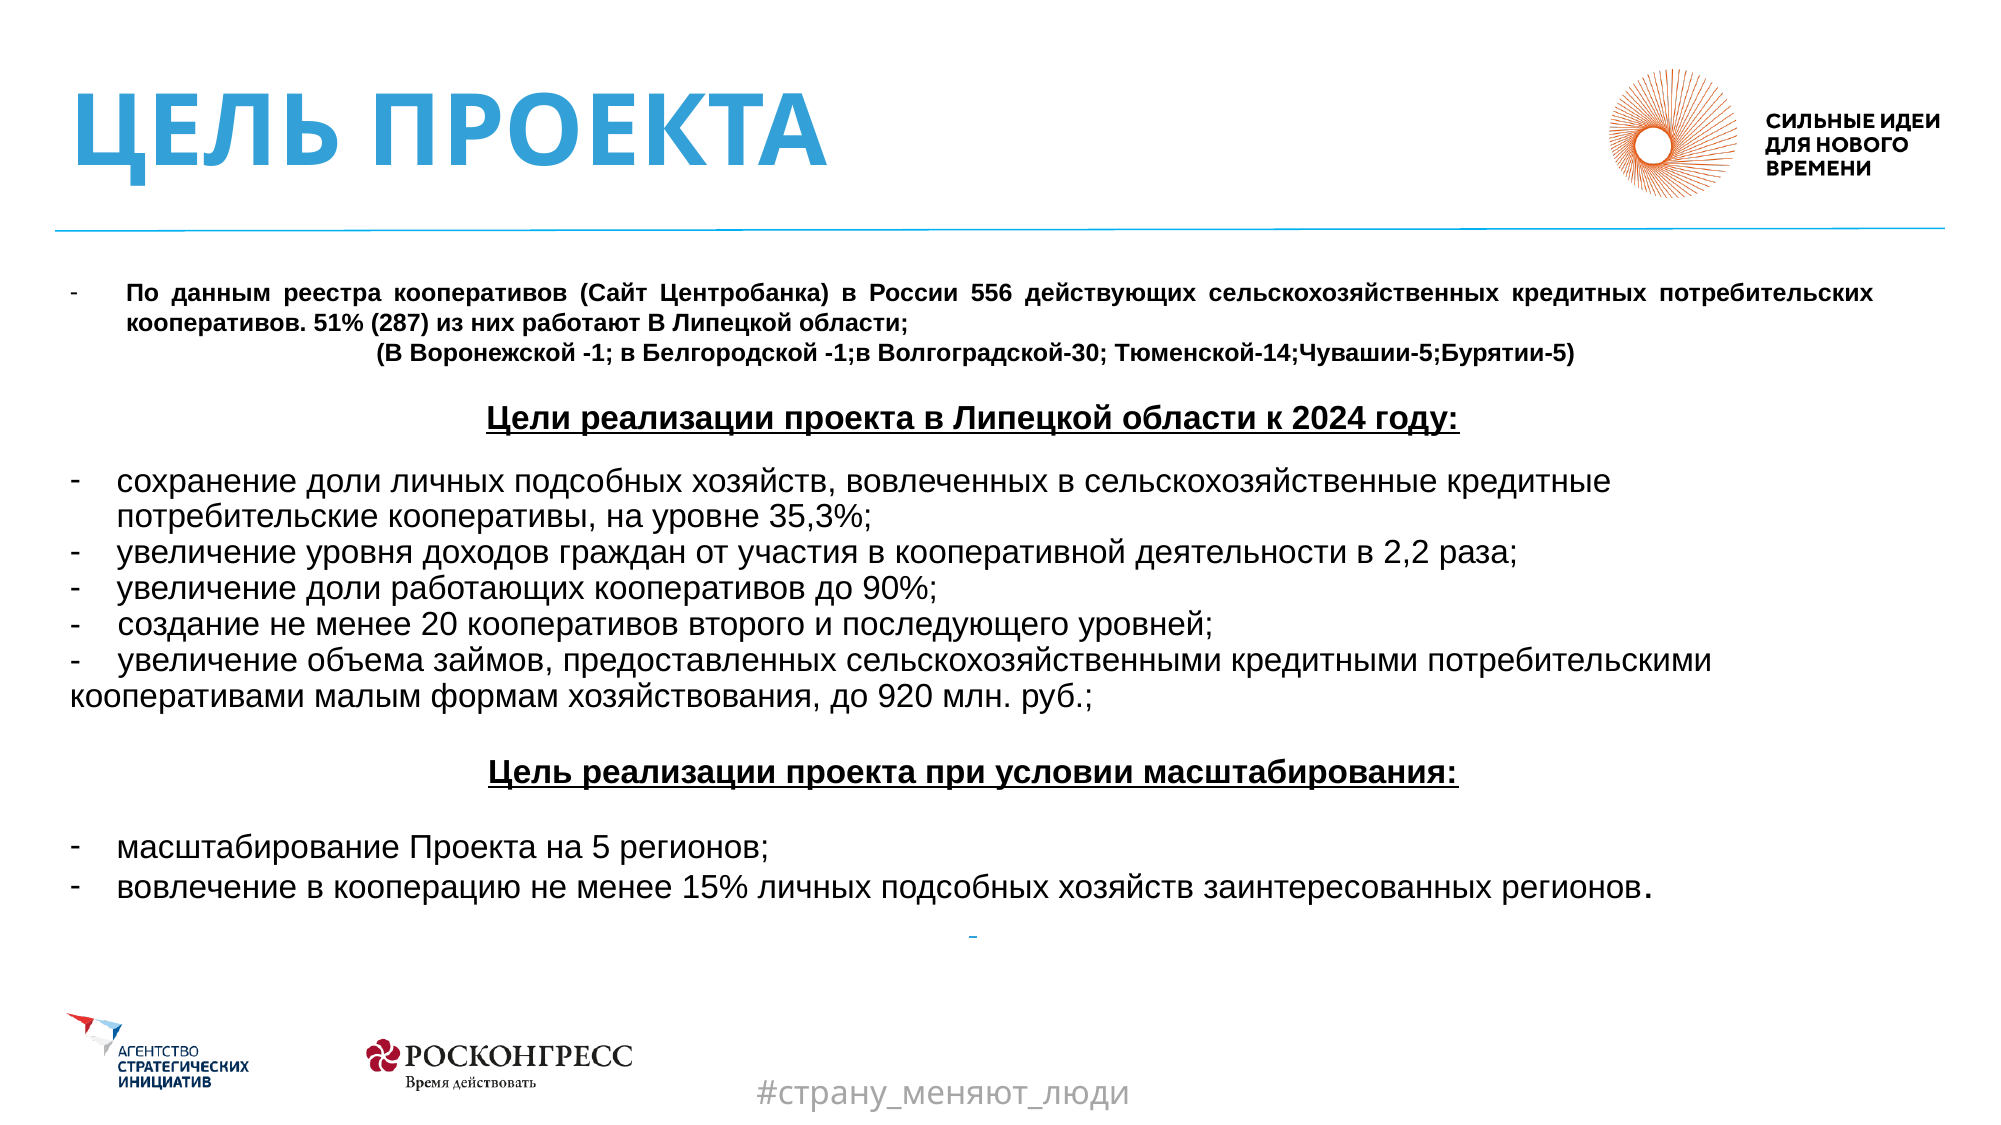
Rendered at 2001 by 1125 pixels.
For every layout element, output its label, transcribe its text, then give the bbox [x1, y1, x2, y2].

text_box #страну_меняют_люди [756, 1070, 1319, 1111]
title Цель проекта [55, 74, 1603, 136]
picture [66, 1013, 632, 1092]
picture [1608, 69, 1946, 198]
text_box По данным реестра кооперативов (Сайт Центробанка) в России 556 действующих сельскохозяйственных кредитных потребительских кооперативов. 51% (287) из них работают В Липецкой области; (В Воронежской -1; в Белгородской -1;в Волгоградской-30; Тюменской-14;Чувашии-5;Бурятии-5) Цели реализации проекта в Липецкой области к 2024 году: сохранение доли личных подсобных хозяйств, вовлеченных в сельскохозяйственные кредитные потребительские кооперативы, на уровне 35,3%; увеличение уровня доходов граждан от участия в кооперативной деятельности в 2,2 раза; увеличение доли работающих кооперативов до 90%; - создание не менее 20 кооперативов второго и последующего уровней; - увеличение объема займов, предоставленных сельскохозяйственными кредитными потребительскими кооперативами малым формам хозяйствования, до 920 млн. руб.; Цель реализации проекта при условии масштабирования: масштабирование Проекта на 5 регионов; вовлечение в кооперацию не менее 15% личных подсобных хозяйств заинтересованных регионов. [55, 136, 1892, 1053]
